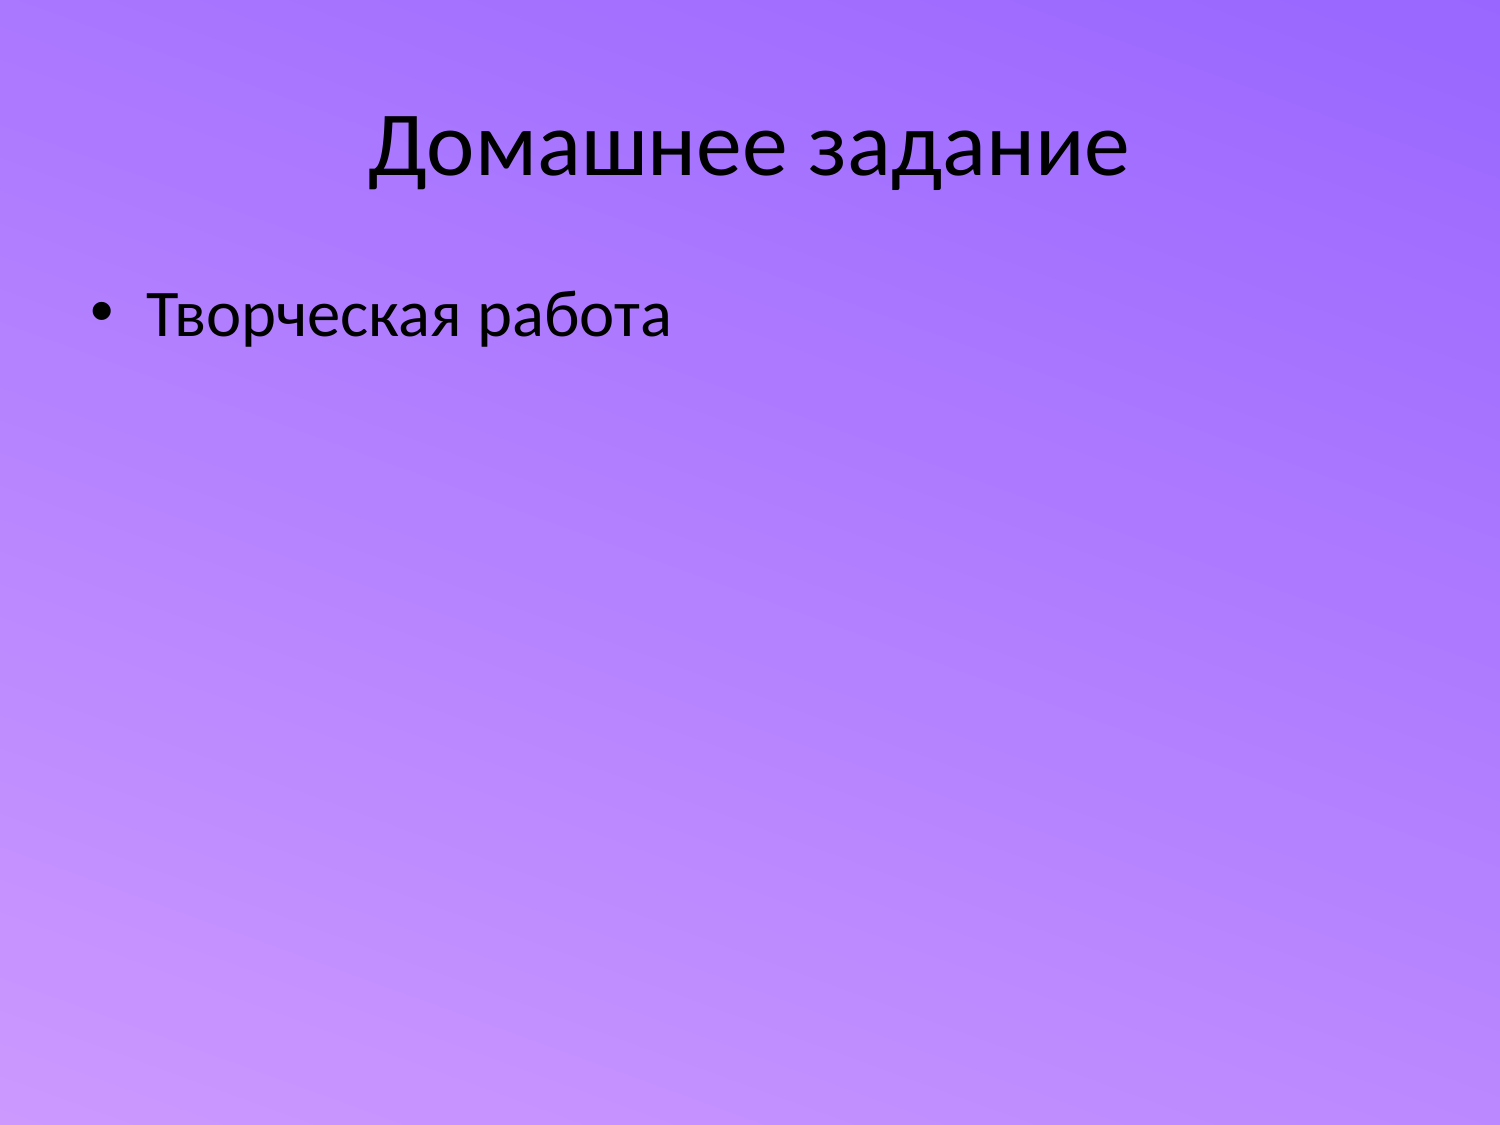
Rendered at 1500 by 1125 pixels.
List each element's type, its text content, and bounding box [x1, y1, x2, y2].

title Домашнее задание [75, 45, 1425, 233]
list Творческая работа [75, 262, 1425, 1005]
